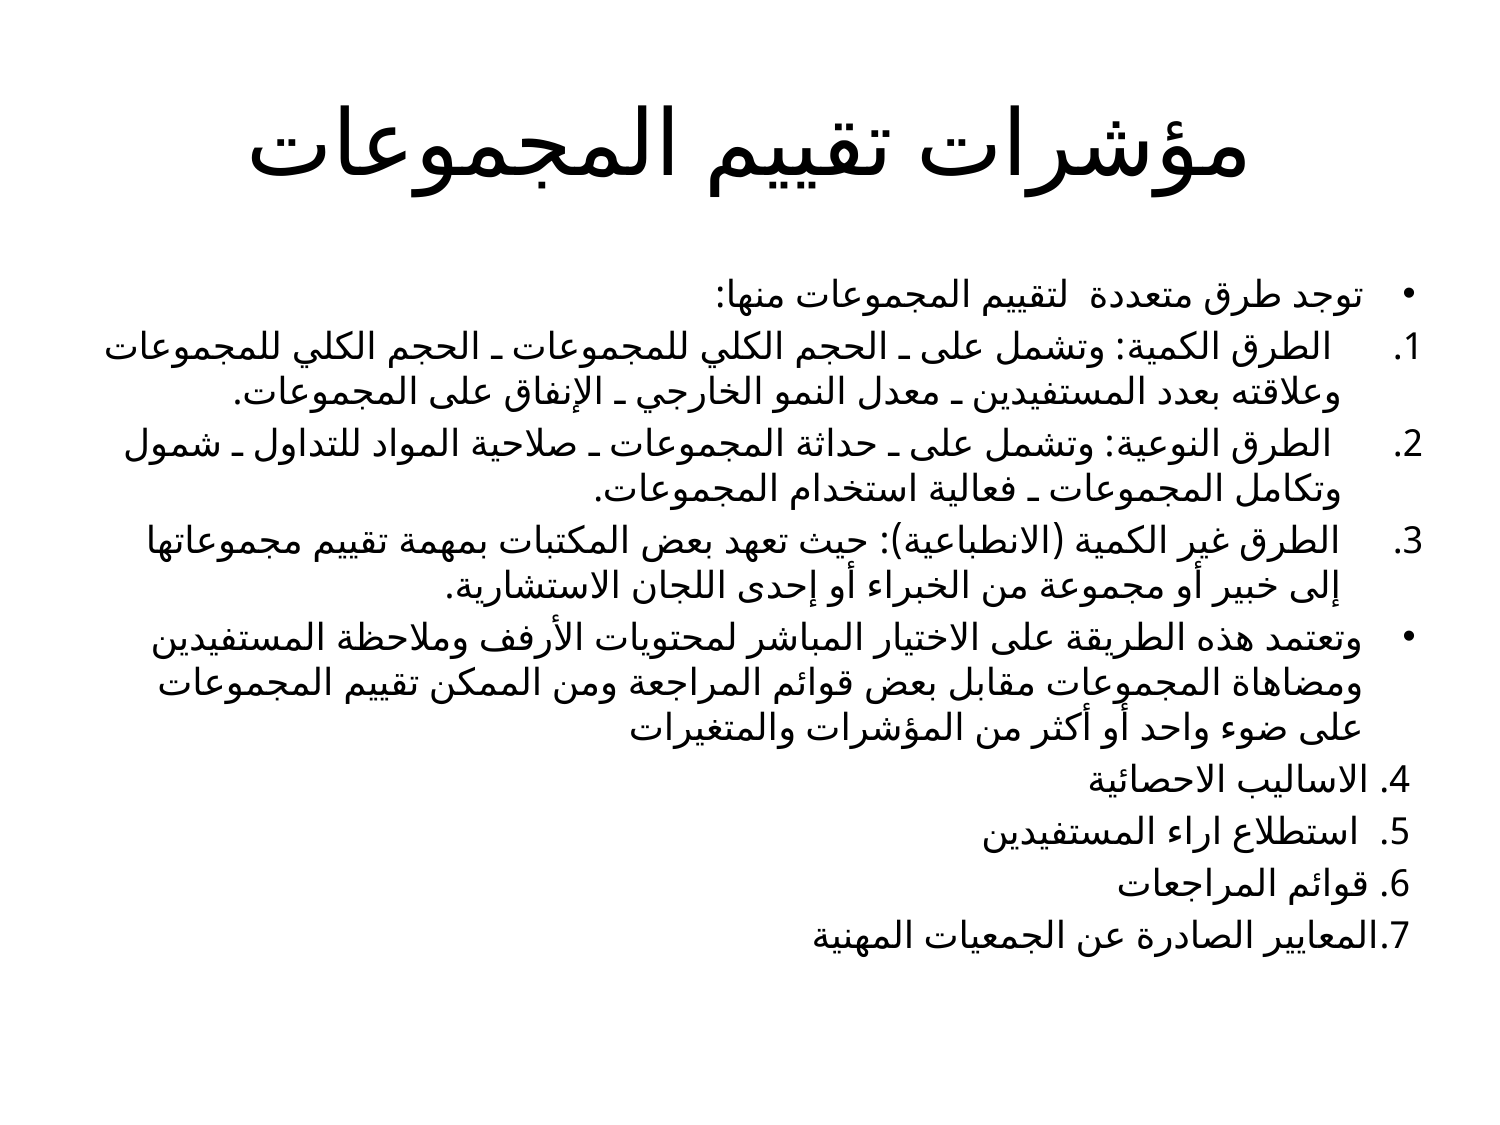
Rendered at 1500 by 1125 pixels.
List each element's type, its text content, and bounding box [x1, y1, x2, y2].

title مؤشرات تقييم المجموعات [75, 45, 1425, 233]
list توجد طرق متعددة لتقييم المجموعات منها: الطرق الكمية: وتشمل على ـ الحجم الكلي للمجموعات ـ الحجم الكلي للمجموعات وعلاقته بعدد المستفيدين ـ معدل النمو الخارجي ـ الإنفاق على المجموعات. الطرق النوعية: وتشمل على ـ حداثة المجموعات ـ صلاحية المواد للتداول ـ شمول وتكامل المجموعات ـ فعالية استخدام المجموعات. الطرق غير الكمية (الانطباعية): حيث تعهد بعض المكتبات بمهمة تقييم مجموعاتها إلى خبير أو مجموعة من الخبراء أو إحدى اللجان الاستشارية. وتعتمد هذه الطريقة على الاختيار المباشر لمحتويات الأرفف وملاحظة المستفيدين ومضاهاة المجموعات مقابل بعض قوائم المراجعة ومن الممكن تقييم المجموعات على ضوء واحد أو أكثر من المؤشرات والمتغيرات 4. الاساليب الاحصائية 5. استطلاع اراء المستفيدين 6. قوائم المراجعات 7. المعايير الصادرة عن الجمعيات المهنية [75, 262, 1425, 1005]
